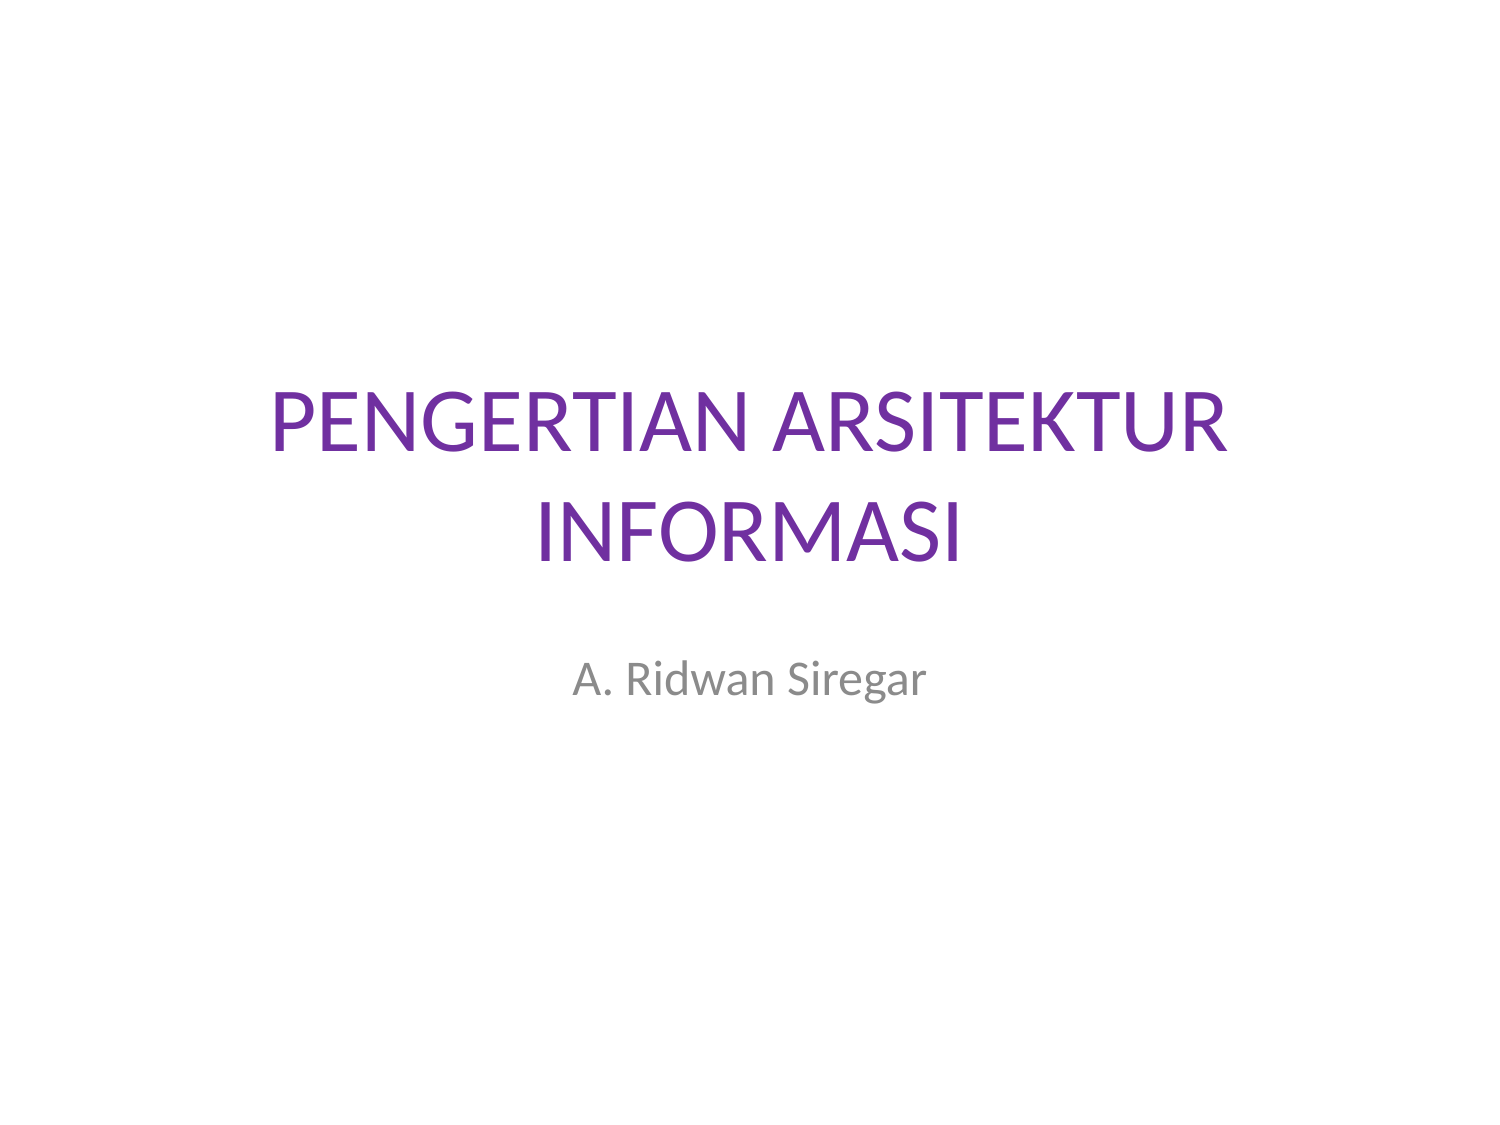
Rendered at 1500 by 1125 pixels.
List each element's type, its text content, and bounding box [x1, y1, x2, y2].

subtitle A. Ridwan Siregar [225, 637, 1275, 925]
title PENGERTIAN ARSITEKTUR INFORMASI [112, 349, 1388, 591]
